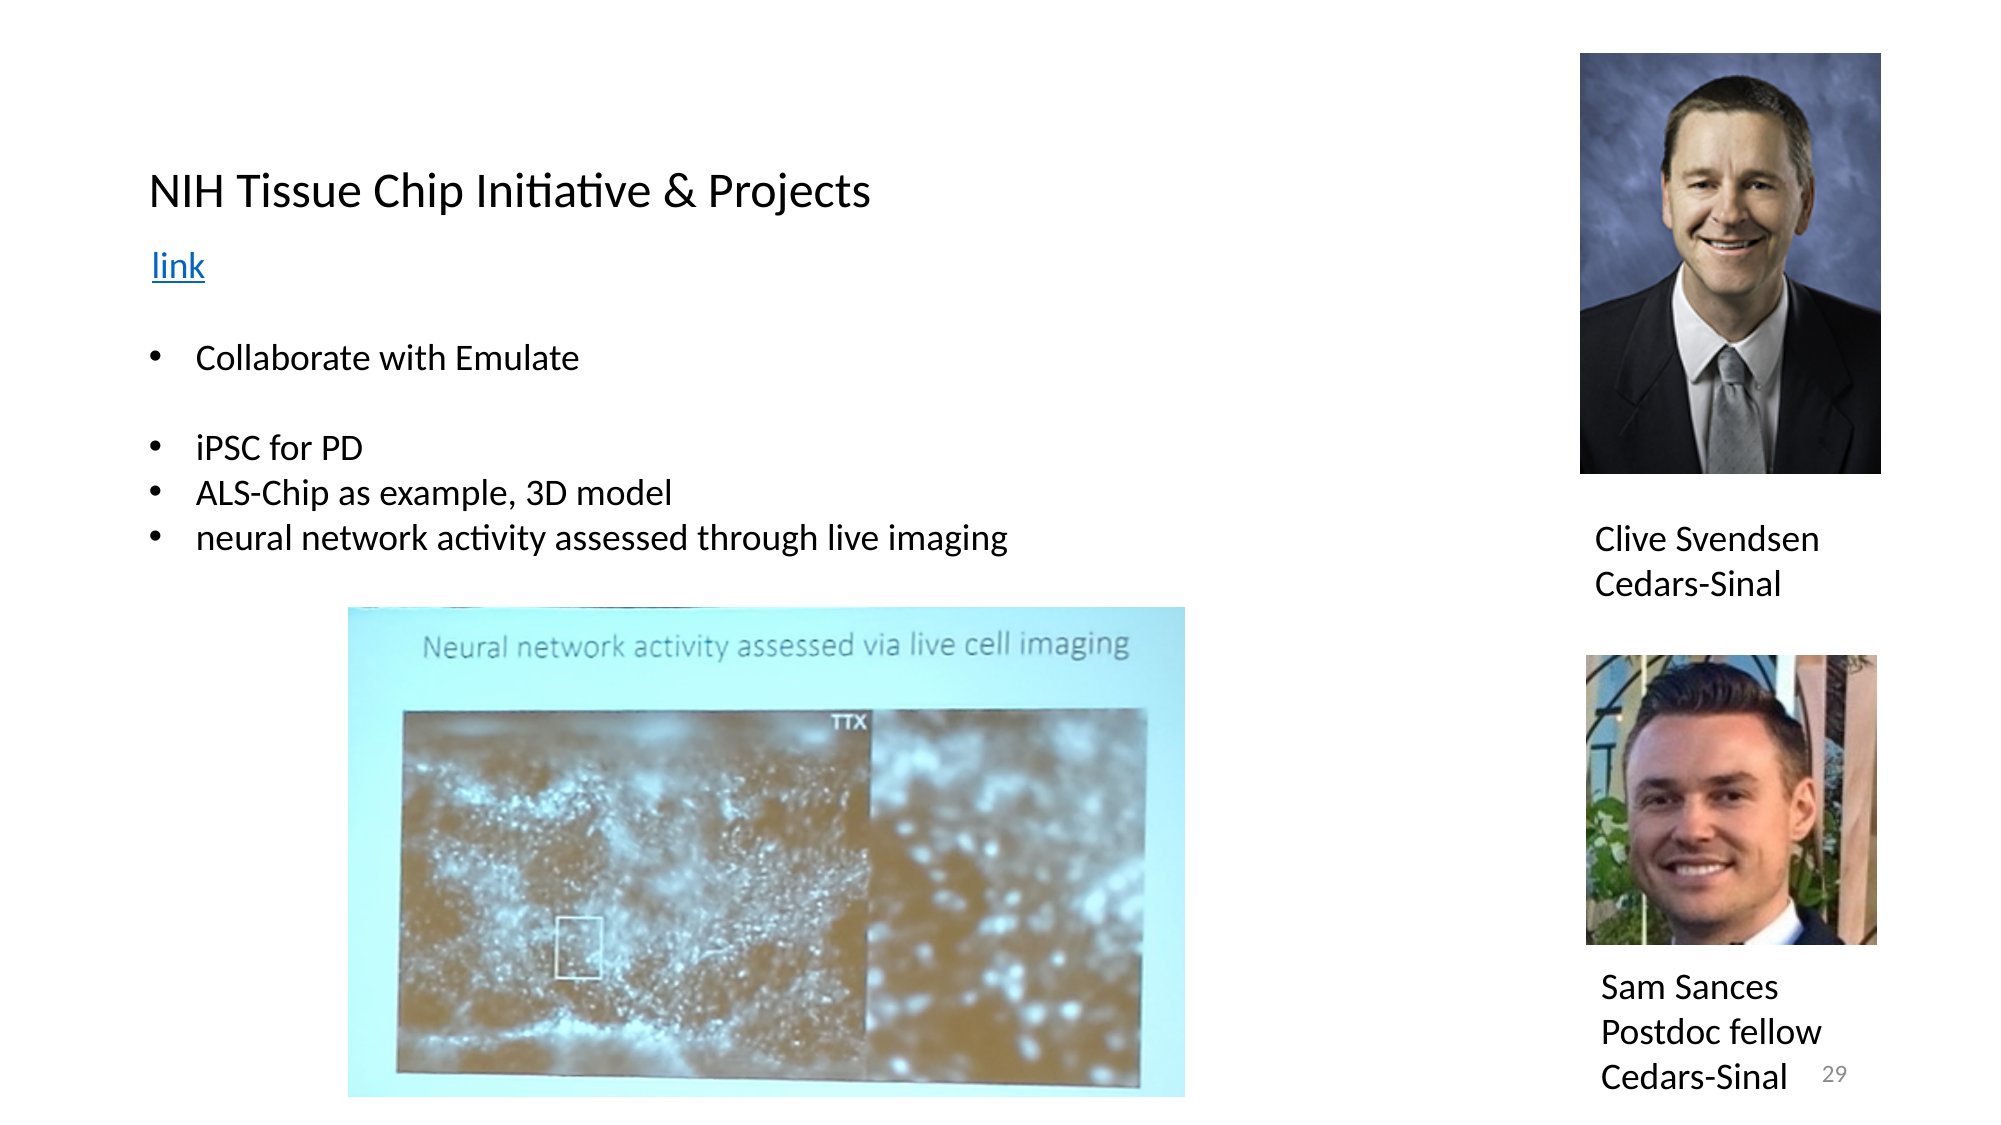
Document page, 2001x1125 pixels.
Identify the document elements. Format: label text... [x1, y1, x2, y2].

slide_number 29 [1412, 1042, 1863, 1103]
text_box Sam Sances Postdoc fellow Cedars-Sinal [1586, 955, 1908, 1105]
picture [1586, 655, 1877, 945]
picture [347, 607, 1185, 1097]
picture [1580, 53, 1881, 474]
text_box NIH Tissue Chip Initiative & Projects [134, 149, 1300, 225]
text_box Collaborate with Emulate iPSC for PD ALS-Chip as example, 3D model neural network activity assessed through live imaging [134, 325, 1336, 566]
text_box Clive Svendsen Cedars-Sinal [1580, 506, 1902, 612]
text_box link [136, 233, 516, 294]
